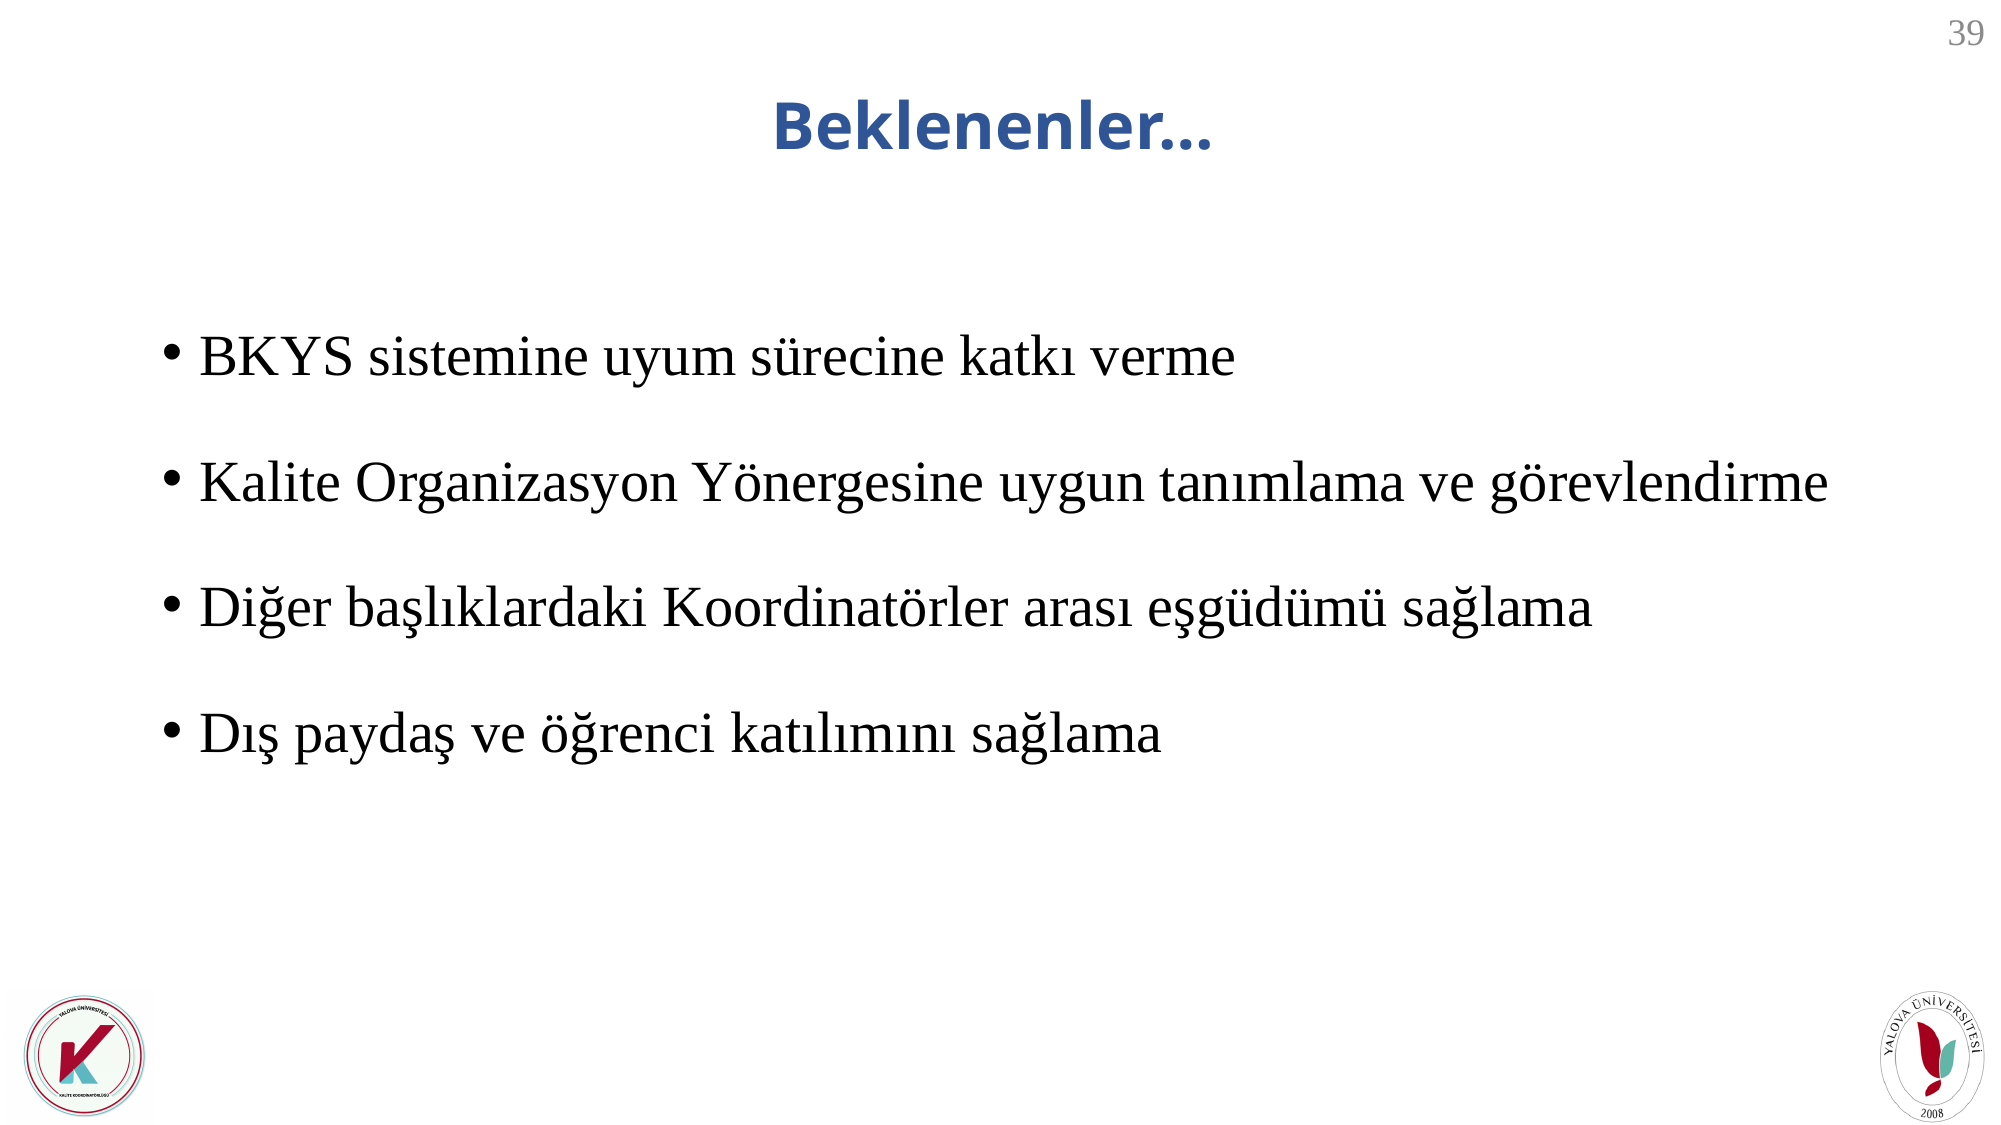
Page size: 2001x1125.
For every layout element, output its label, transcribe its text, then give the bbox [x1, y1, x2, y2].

picture [4, 989, 155, 1125]
title Beklenenler… [130, 84, 1856, 250]
picture [1863, 988, 2000, 1125]
list BKYS sistemine uyum sürecine katkı verme Kalite Organizasyon Yönergesine uygun tanımlama ve görevlendirme Diğer başlıklardaki Koordinatörler arası eşgüdümü sağlama Dış paydaş ve öğrenci katılımını sağlama [146, 274, 1960, 887]
slide_number 39 [1550, 0, 2000, 60]
